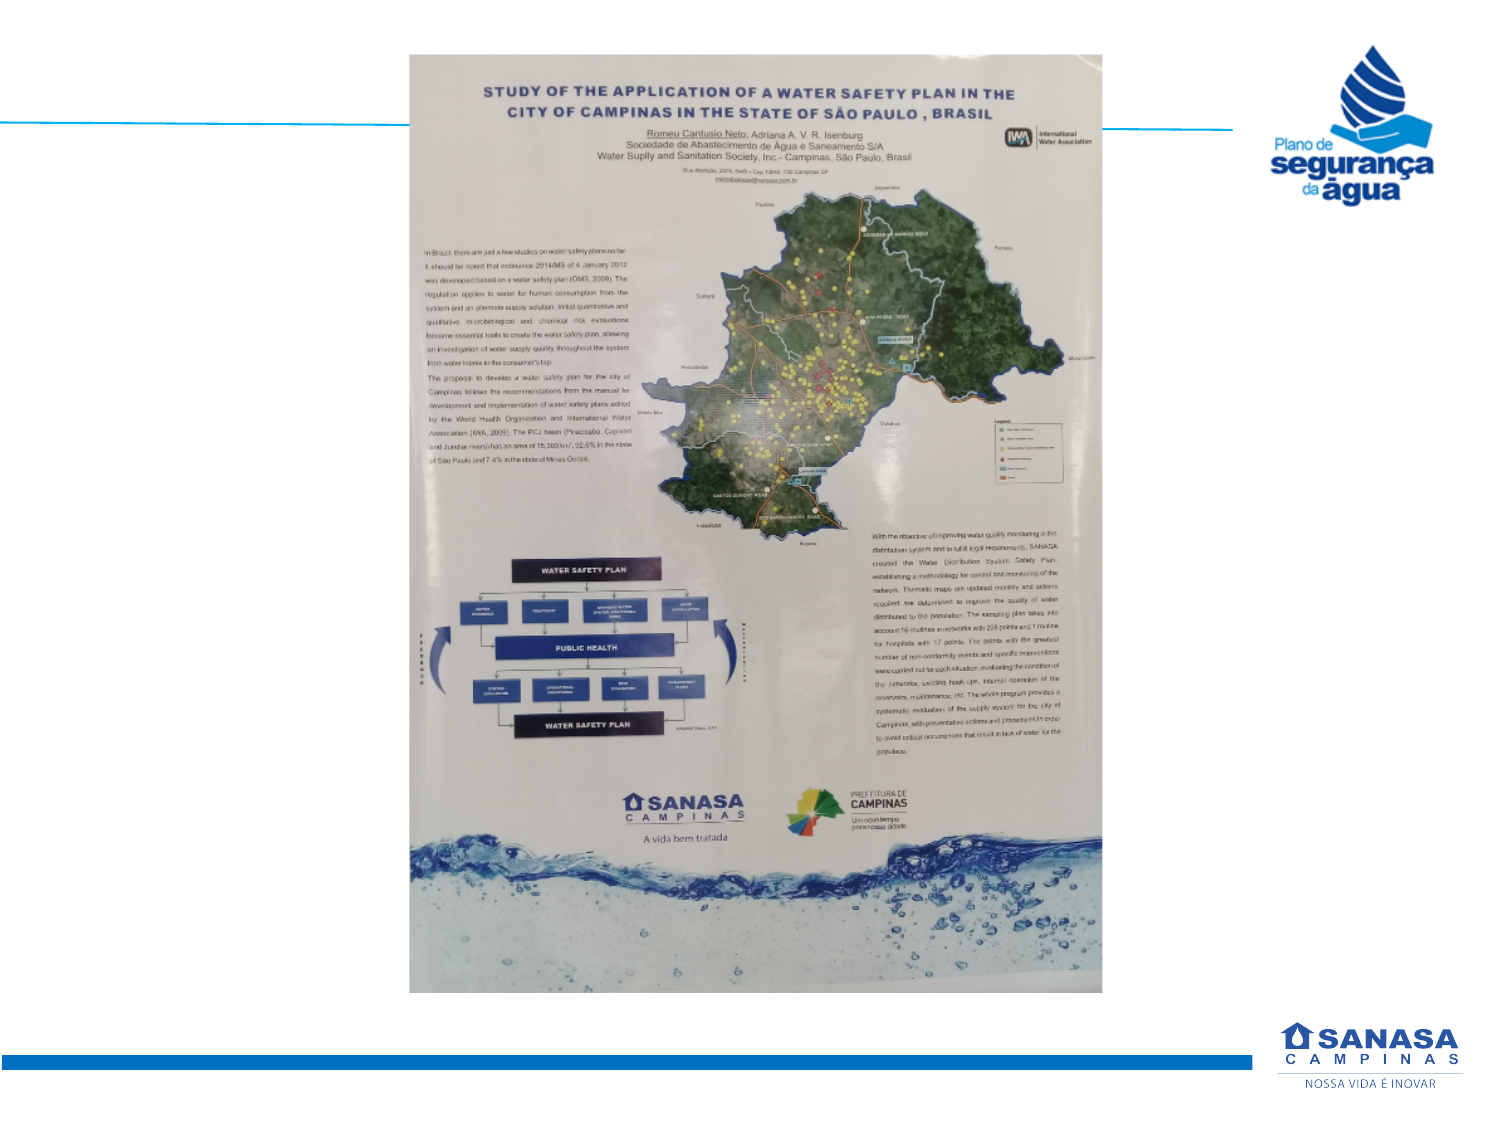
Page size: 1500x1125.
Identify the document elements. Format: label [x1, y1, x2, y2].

picture [1232, 0, 1500, 248]
picture [1277, 1022, 1464, 1088]
picture [409, 54, 1103, 993]
